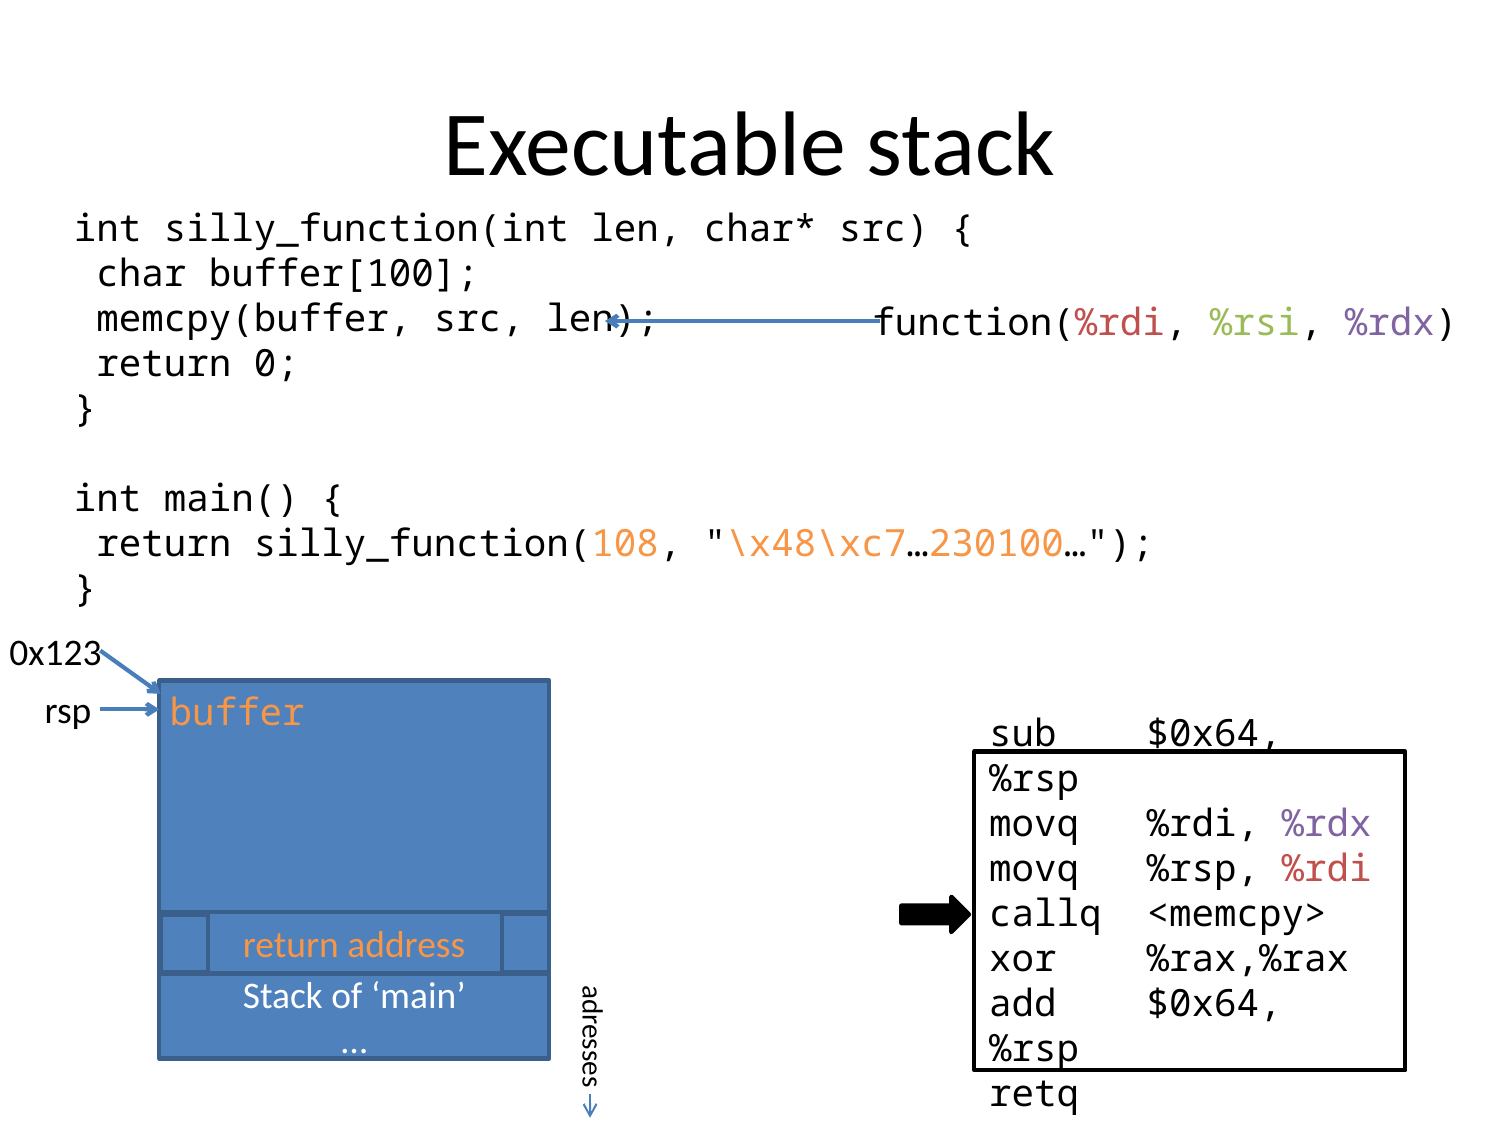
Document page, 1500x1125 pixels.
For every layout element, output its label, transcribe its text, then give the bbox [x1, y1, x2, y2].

text_box return address [210, 914, 551, 975]
text_box rsp [29, 679, 116, 739]
text_box [159, 912, 210, 975]
text_box buffer [154, 680, 320, 786]
text_box sub $0x64, %rsp movq %rdi, %rdx movq %rsp, %rdi callq <memcpy> xor %rax,%rax add $0x64, %rsp retq [972, 749, 1407, 1072]
text_box adresses [569, 970, 620, 1103]
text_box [100, 650, 161, 695]
text_box Stack of ‘main’ … [157, 975, 551, 1061]
text_box [500, 912, 551, 974]
title Executable stack [75, 45, 1425, 233]
text_box function(%rdi, %rsi, %rdx) [857, 290, 1473, 351]
text_box [157, 678, 551, 914]
text_box [899, 894, 972, 935]
text_box int silly_function(int len, char* src) { char buffer[100]; memcpy(buffer, src, len); return 0; } int main() { return silly_function(108, "\x48\xc7…230100…"); } [58, 196, 1329, 661]
text_box 0x123 [0, 620, 117, 680]
